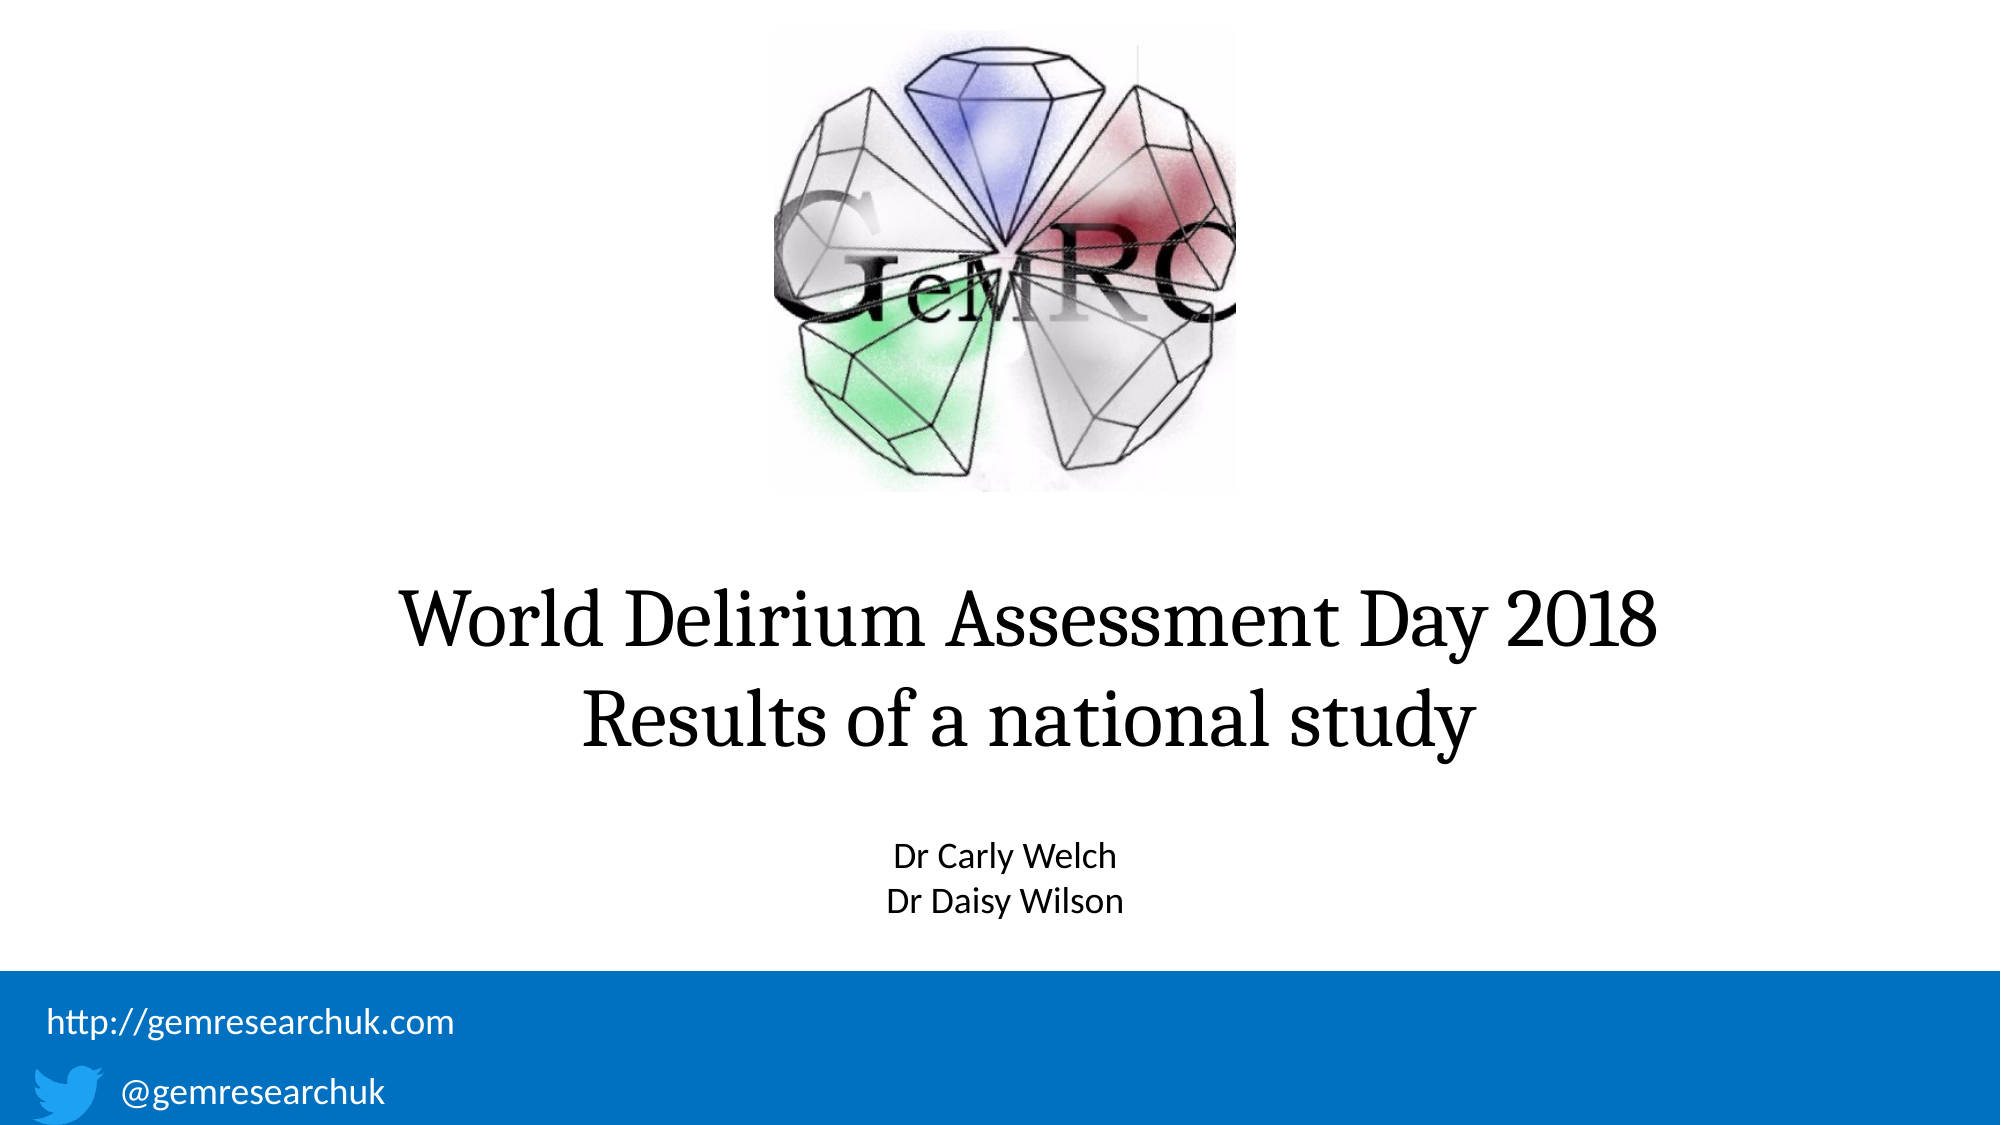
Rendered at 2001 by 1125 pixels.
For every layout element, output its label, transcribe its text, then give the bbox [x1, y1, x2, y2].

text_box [0, 973, 2000, 1125]
title World Delirium Assessment Day 2018 Results of a national study [326, 552, 1733, 775]
picture [774, 30, 1237, 492]
text_box Dr Carly Welch Dr Daisy Wilson [421, 823, 1590, 929]
